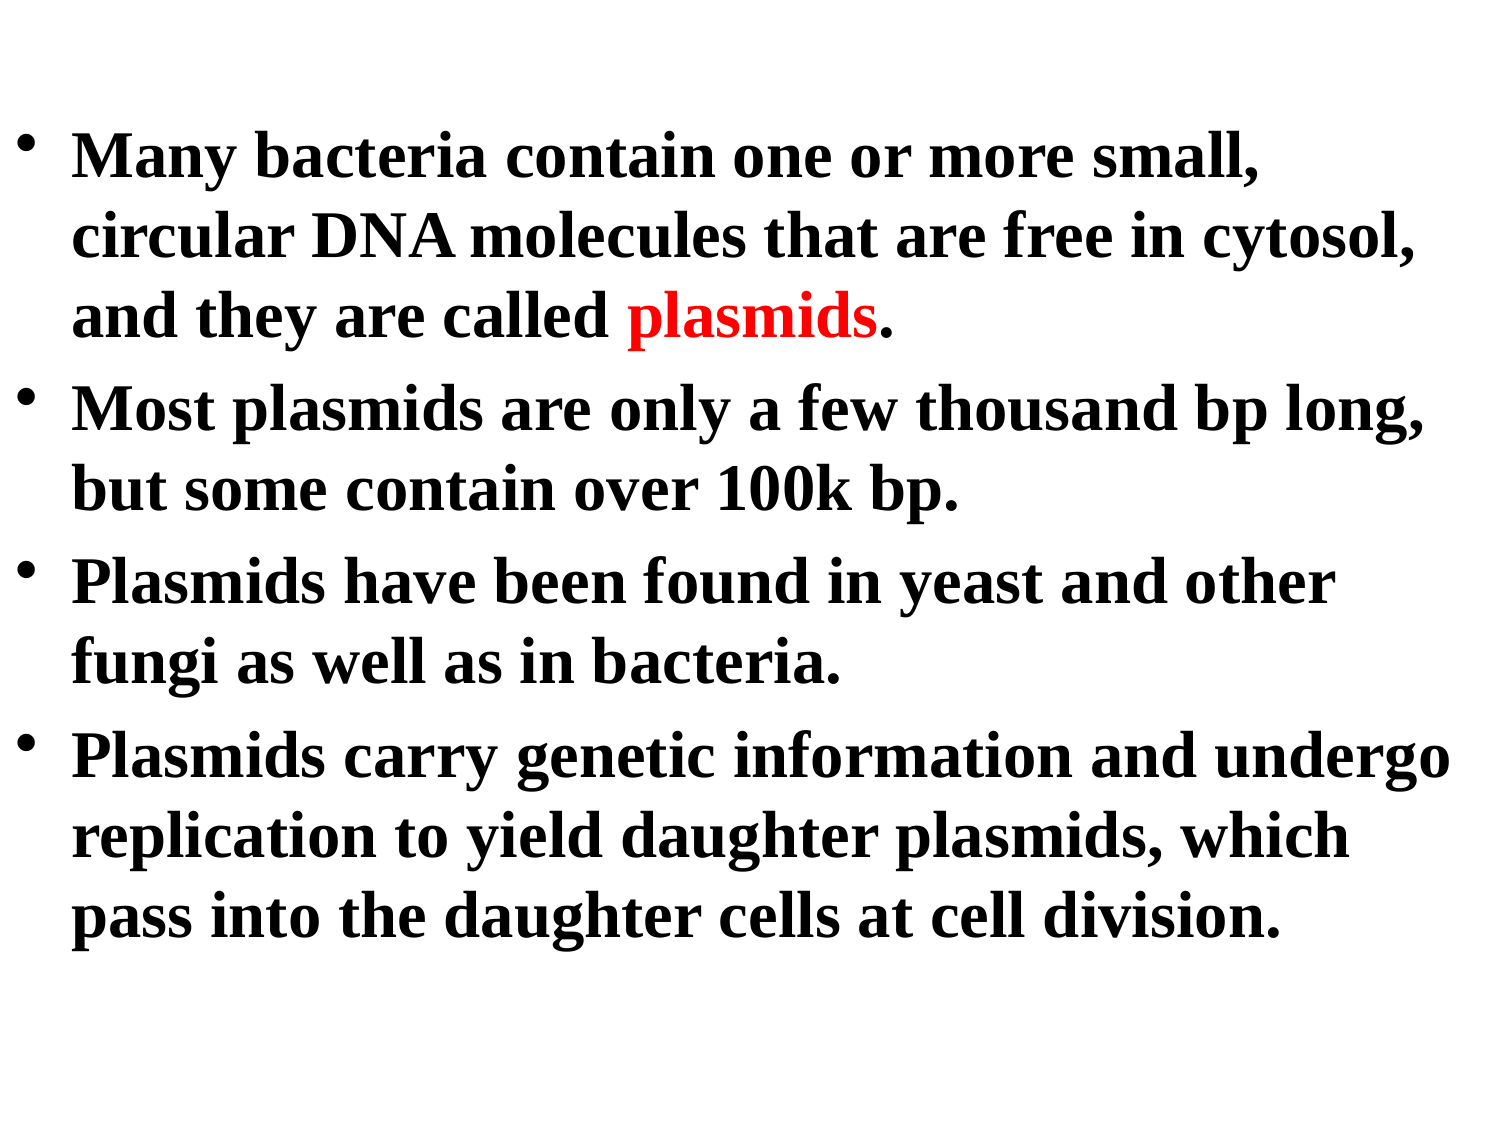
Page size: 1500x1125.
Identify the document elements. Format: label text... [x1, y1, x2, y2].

list Many bacteria contain one or more small, circular DNA molecules that are free in cytosol, and they are called plasmids. Most plasmids are only a few thousand bp long, but some contain over 100k bp. Plasmids have been found in yeast and other fungi as well as in bacteria. Plasmids carry genetic information and undergo replication to yield daughter plasmids, which pass into the daughter cells at cell division. [0, 0, 1500, 1125]
